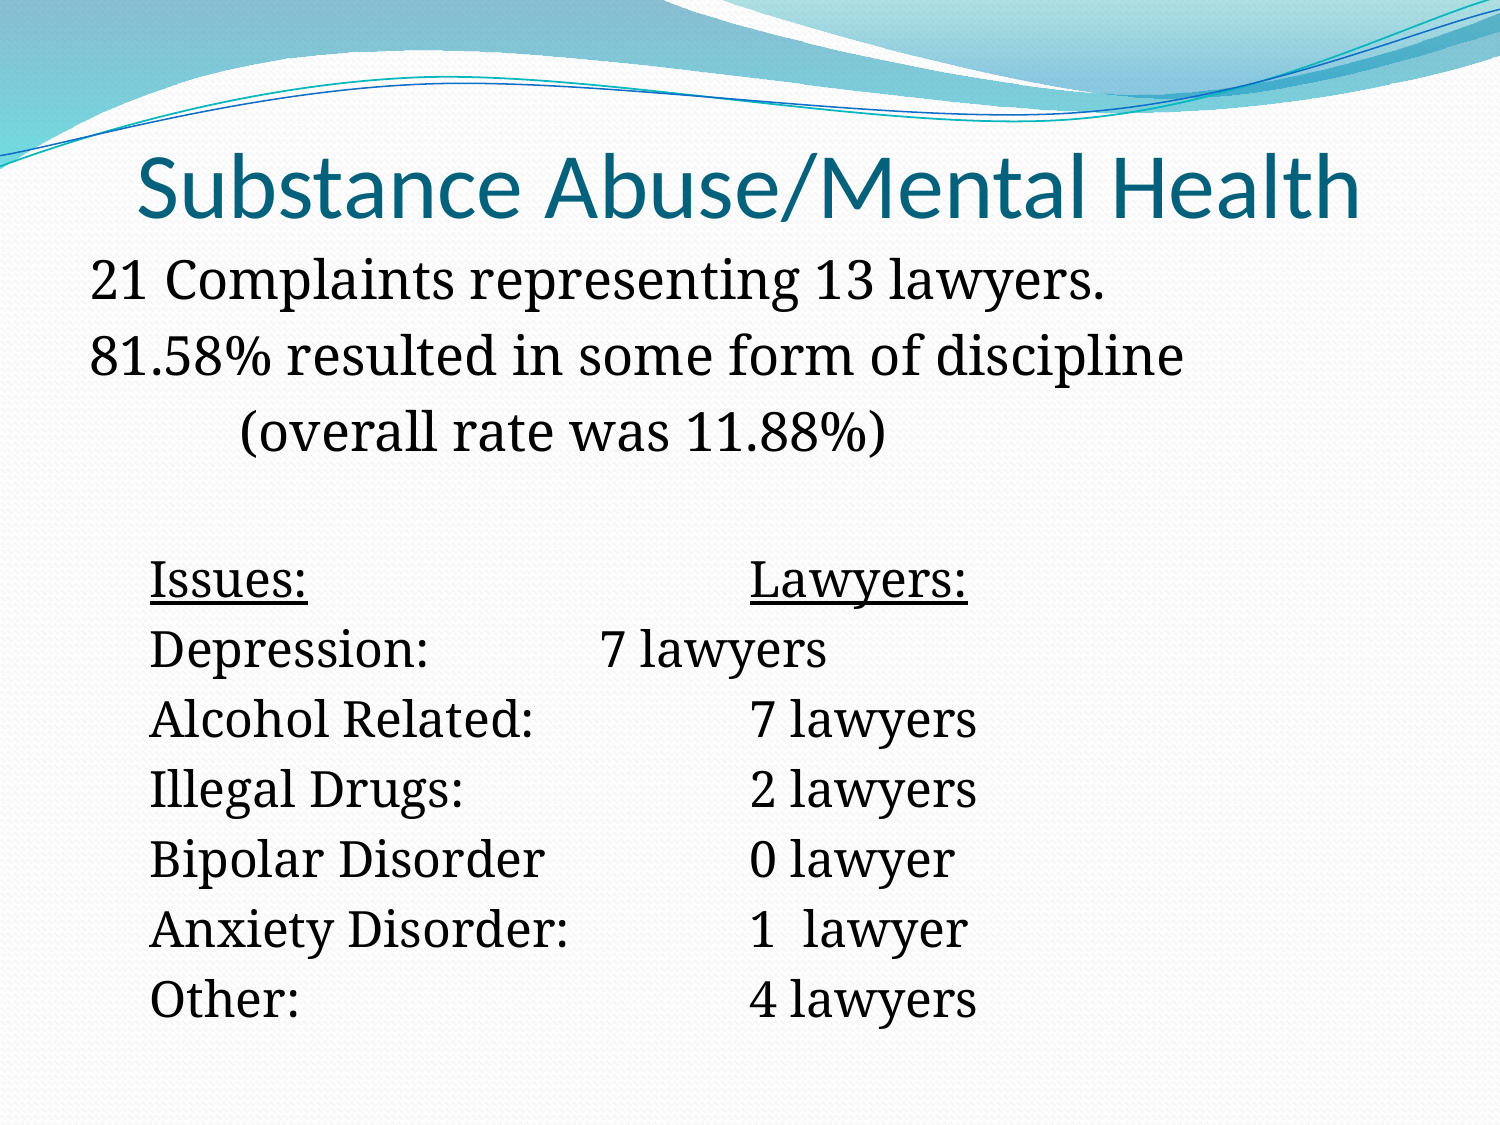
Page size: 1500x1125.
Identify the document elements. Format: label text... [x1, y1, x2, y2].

title Substance Abuse/Mental Health [75, 115, 1425, 237]
list 21 Complaints representing 13 lawyers. 81.58% resulted in some form of discipline (overall rate was 11.88%) Issues: Lawyers: Depression: 7 lawyers Alcohol Related: 7 lawyers Illegal Drugs: 2 lawyers Bipolar Disorder 0 lawyer Anxiety Disorder: 1 lawyer Other: 4 lawyers [75, 237, 1425, 1038]
